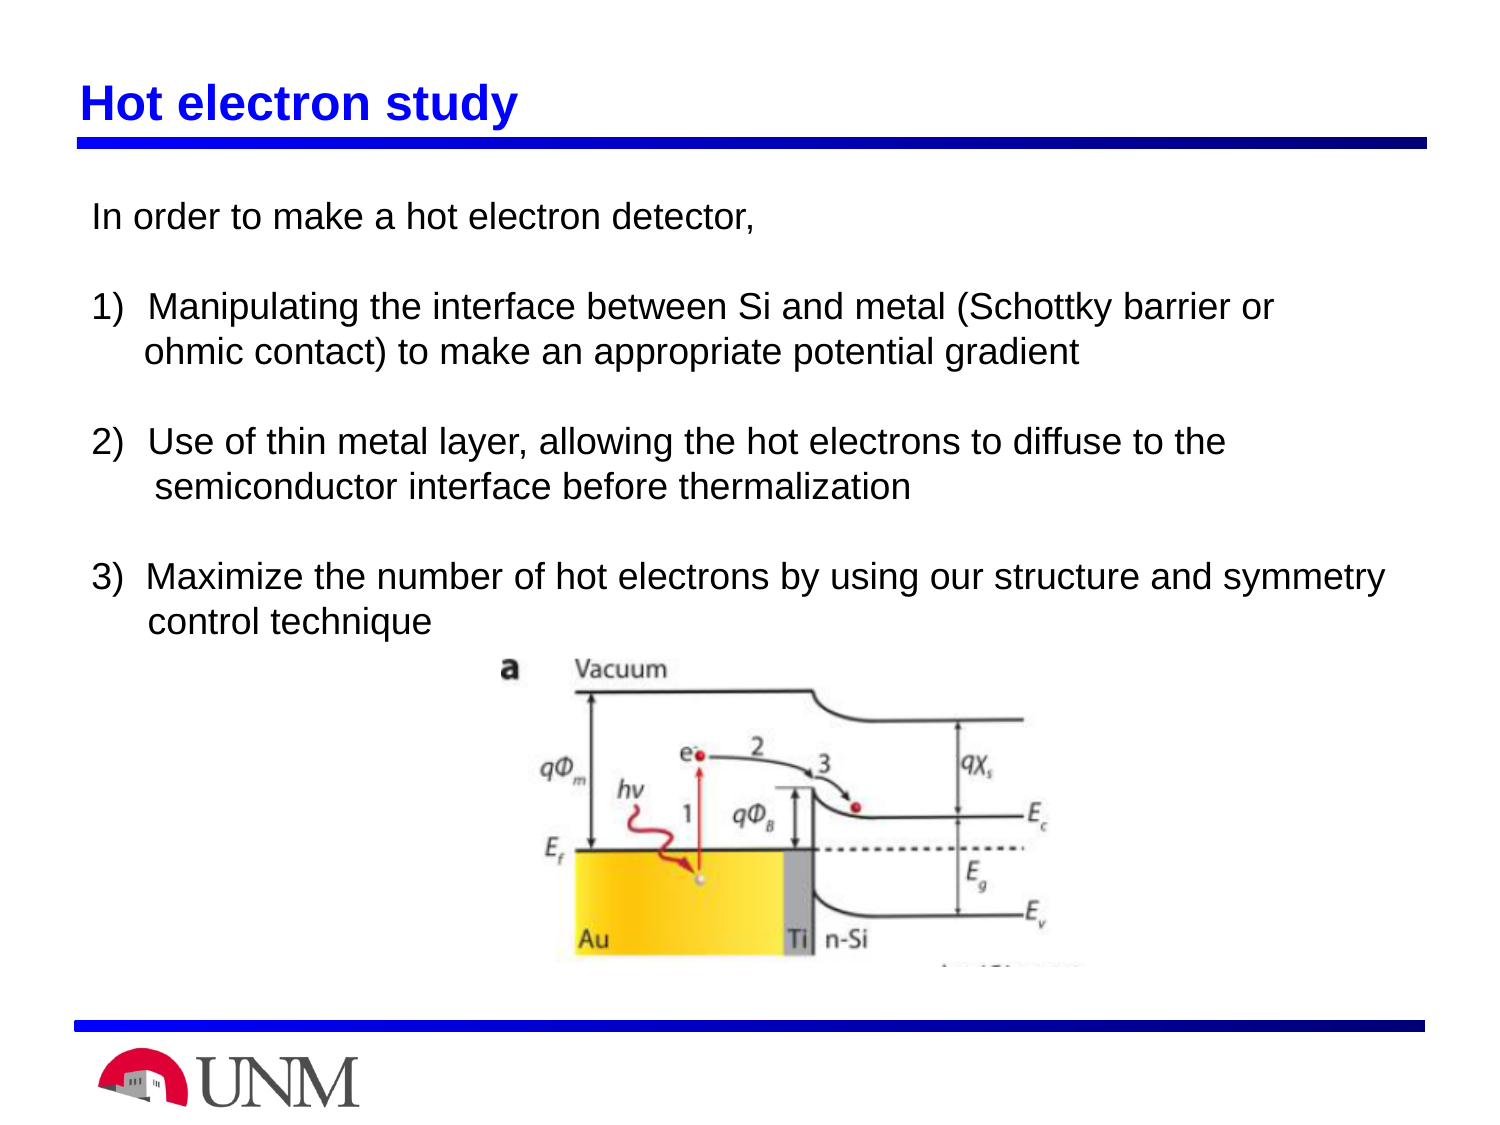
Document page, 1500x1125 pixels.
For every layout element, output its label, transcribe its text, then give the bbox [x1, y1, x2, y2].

text_box Hot electron study [64, 54, 1439, 147]
picture [501, 656, 1085, 967]
text_box In order to make a hot electron detector, Manipulating the interface between Si and metal (Schottky barrier or ohmic contact) to make an appropriate potential gradient Use of thin metal layer, allowing the hot electrons to diffuse to the semiconductor interface before thermalization 3) Maximize the number of hot electrons by using our structure and symmetry control technique [76, 184, 1412, 650]
picture [82, 1032, 375, 1125]
